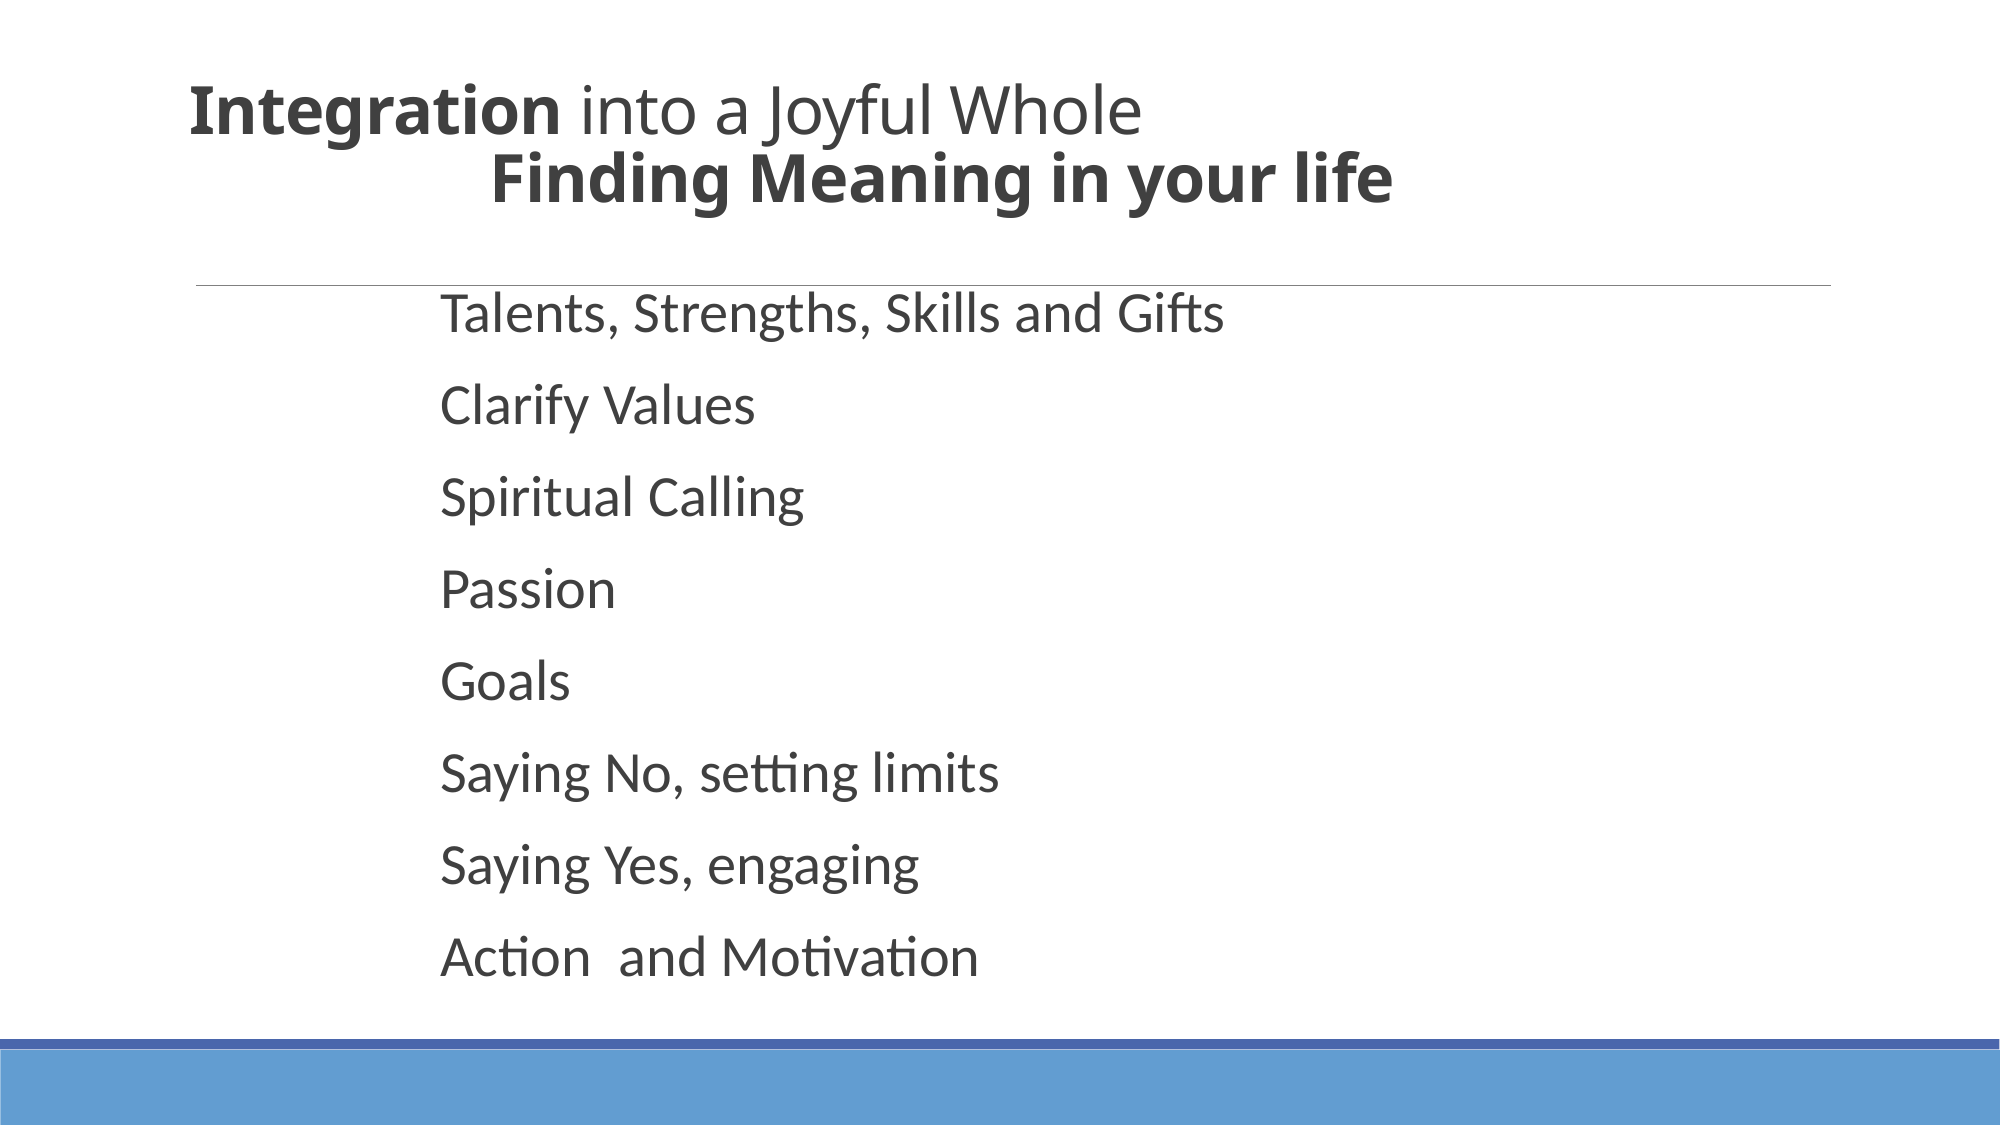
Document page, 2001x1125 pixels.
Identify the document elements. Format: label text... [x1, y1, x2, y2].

title Integration into a Joyful Whole Finding Meaning in your life [174, 53, 1825, 225]
list Talents, Strengths, Skills and Gifts Clarify Values Spiritual Calling Passion Goals Saying No, setting limits Saying Yes, engaging Action and Motivation [424, 275, 1775, 1026]
